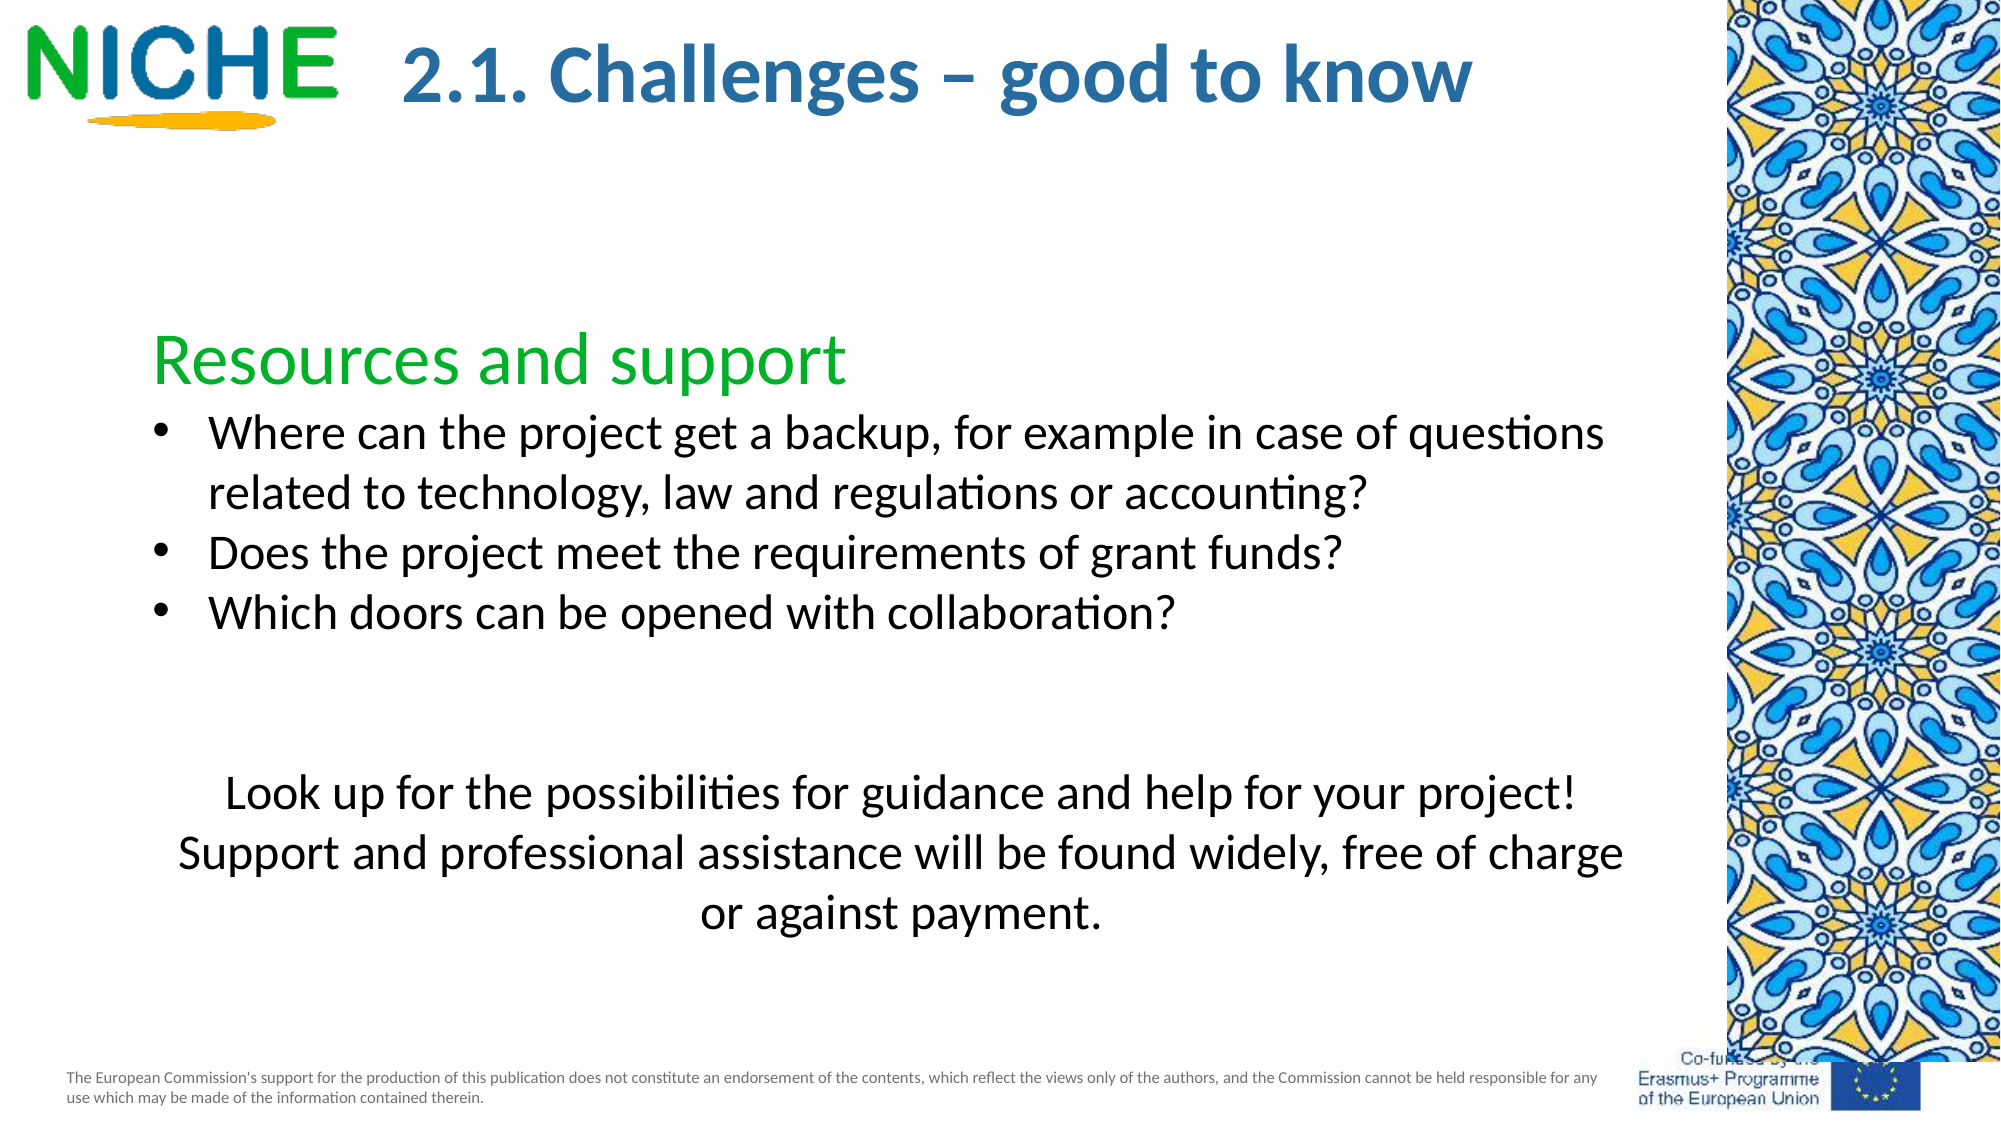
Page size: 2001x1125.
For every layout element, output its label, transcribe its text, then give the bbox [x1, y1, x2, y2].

text_box 2.1. Challenges – good to know [239, 11, 1637, 127]
text_box Resources and support Where can the project get a backup, for example in case of questions related to technology, law and regulations or accounting? Does the project meet the requirements of grant funds? Which doors can be opened with collaboration? Look up for the possibilities for guidance and help for your project! Support and professional assistance will be found widely, free of charge or against payment. [137, 301, 1666, 947]
picture [1525, 0, 2001, 1125]
picture [0, 0, 365, 145]
